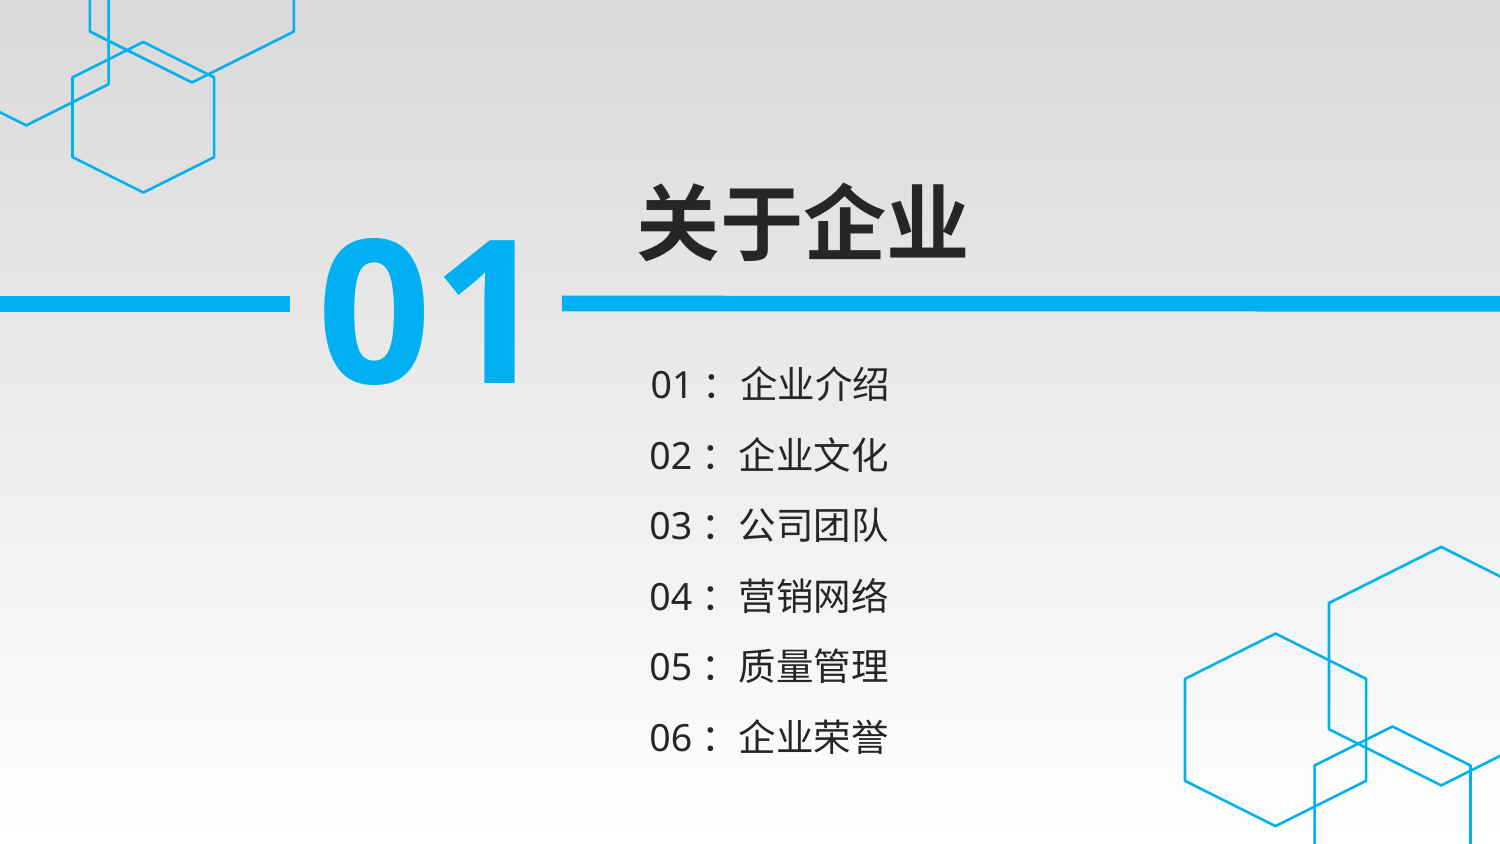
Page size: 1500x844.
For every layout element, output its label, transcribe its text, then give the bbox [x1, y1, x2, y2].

text_box 06：企业荣誉 [634, 706, 904, 767]
text_box 02：企业文化 [634, 424, 904, 485]
text_box [0, 0, 111, 128]
text_box 01：企业介绍 [635, 353, 905, 414]
text_box 04：营销网络 [634, 565, 904, 625]
text_box [111, 0, 297, 74]
text_box 05：质量管理 [634, 635, 904, 696]
text_box [70, 40, 217, 195]
text_box [1182, 631, 1369, 828]
text_box 03：公司团队 [634, 494, 904, 555]
text_box 关于企业 [622, 163, 985, 279]
text_box 01 [303, 176, 562, 431]
text_box [1326, 545, 1500, 772]
text_box [1312, 724, 1473, 844]
